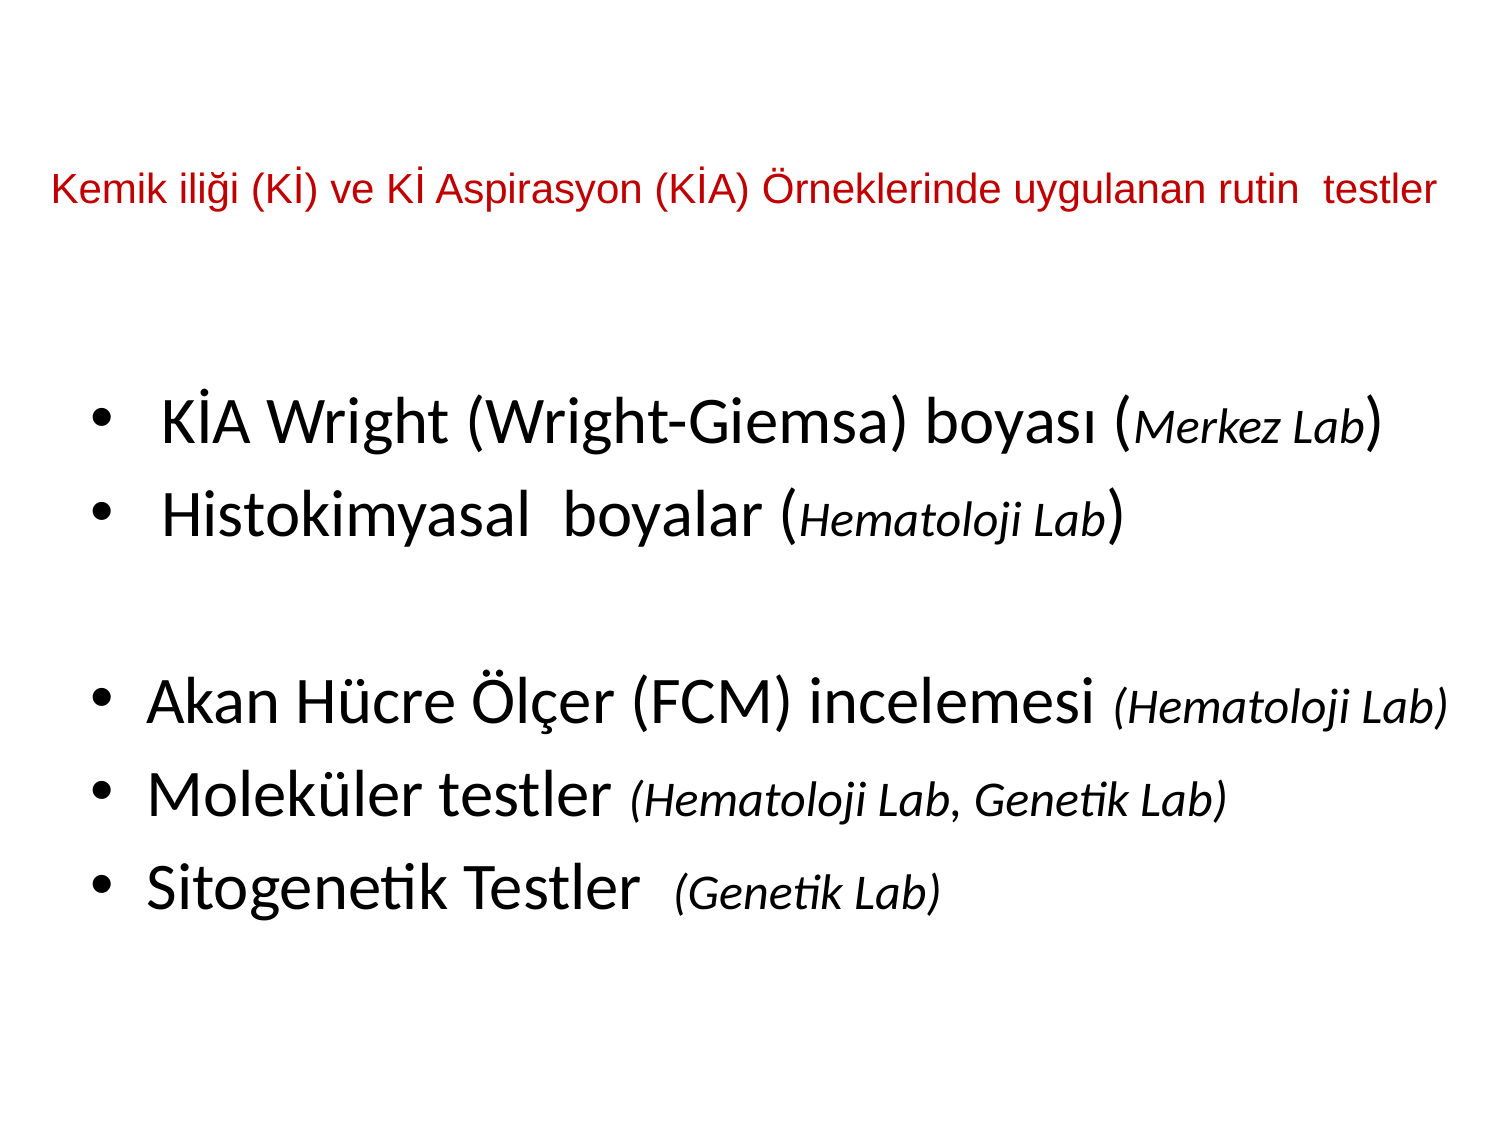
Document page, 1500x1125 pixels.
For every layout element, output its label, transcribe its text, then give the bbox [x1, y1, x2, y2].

list KİA Wright (Wright-Giemsa) boyası (Merkez Lab) Histokimyasal boyalar (Hematoloji Lab) Akan Hücre Ölçer (FCM) incelemesi (Hematoloji Lab) Moleküler testler (Hematoloji Lab, Genetik Lab) Sitogenetik Testler (Genetik Lab) [75, 369, 1500, 1079]
title Kemik iliği (Kİ) ve Kİ Aspirasyon (KİA) Örneklerinde uygulanan rutin testler [29, 70, 1459, 303]
